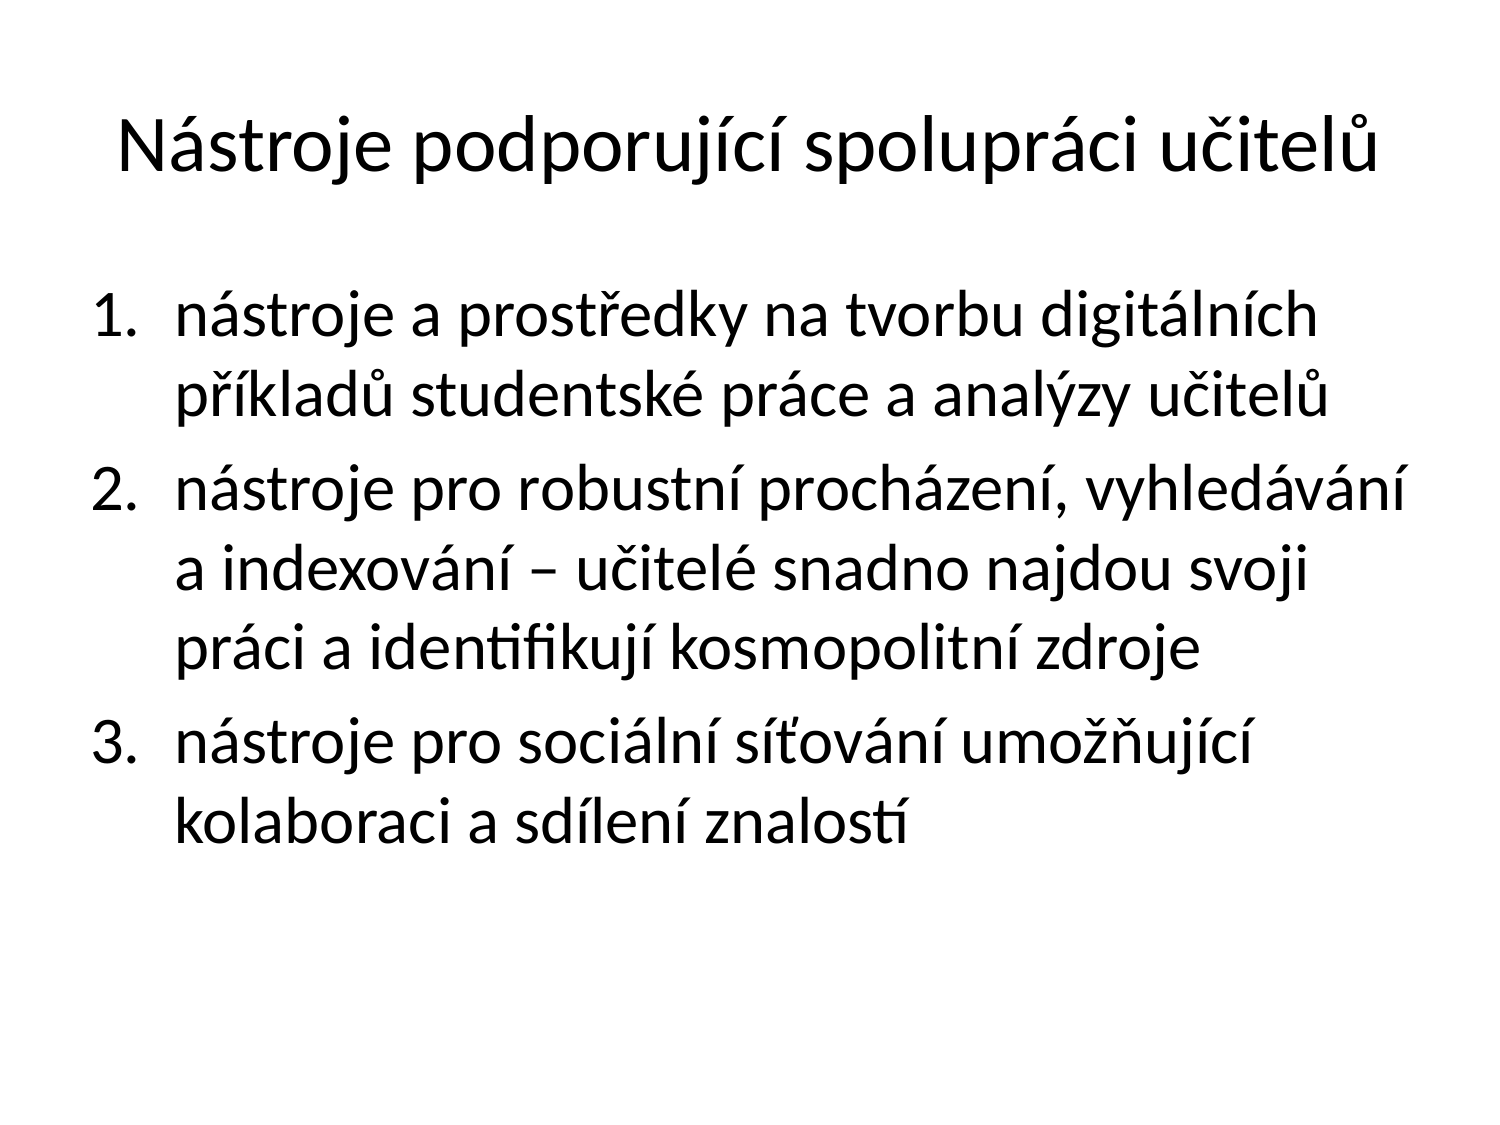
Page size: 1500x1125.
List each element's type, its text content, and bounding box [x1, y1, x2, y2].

list nástroje a prostředky na tvorbu digitálních příkladů studentské práce a analýzy učitelů nástroje pro robustní procházení, vyhledávání a indexování – učitelé snadno najdou svoji práci a identifikují kosmopolitní zdroje nástroje pro sociální síťování umožňující kolaboraci a sdílení znalostí [75, 262, 1425, 1005]
title Nástroje podporující spolupráci učitelů [75, 45, 1425, 233]
